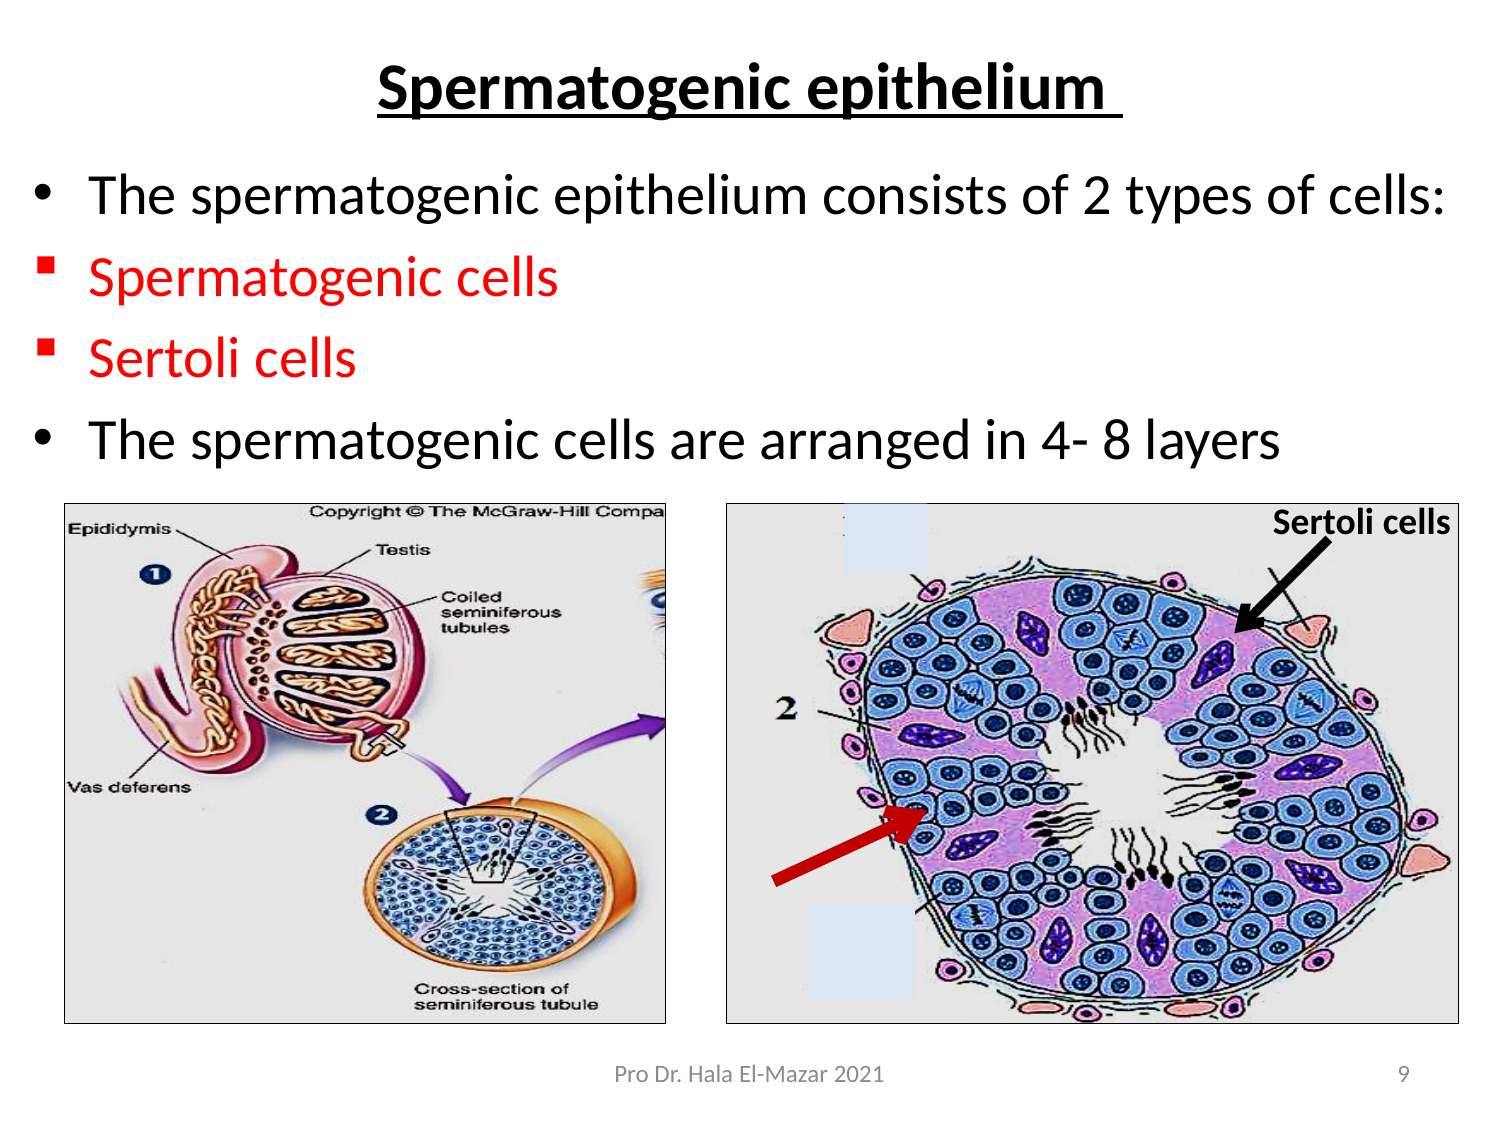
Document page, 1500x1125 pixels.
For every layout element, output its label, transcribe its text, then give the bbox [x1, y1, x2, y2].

slide_number 9 [1074, 1042, 1425, 1103]
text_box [726, 503, 1459, 1024]
list The spermatogenic epithelium consists of 2 types of cells: Spermatogenic cells Sertoli cells The spermatogenic cells are arranged in 4- 8 layers [17, 149, 1471, 1094]
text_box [1233, 538, 1329, 634]
text_box Sertoli cells [1258, 490, 1467, 550]
footer Pro Dr. Hala El-Mazar 2021 [512, 1042, 988, 1103]
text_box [773, 810, 928, 882]
title Spermatogenic epithelium [75, 19, 1425, 147]
picture [64, 503, 667, 1024]
